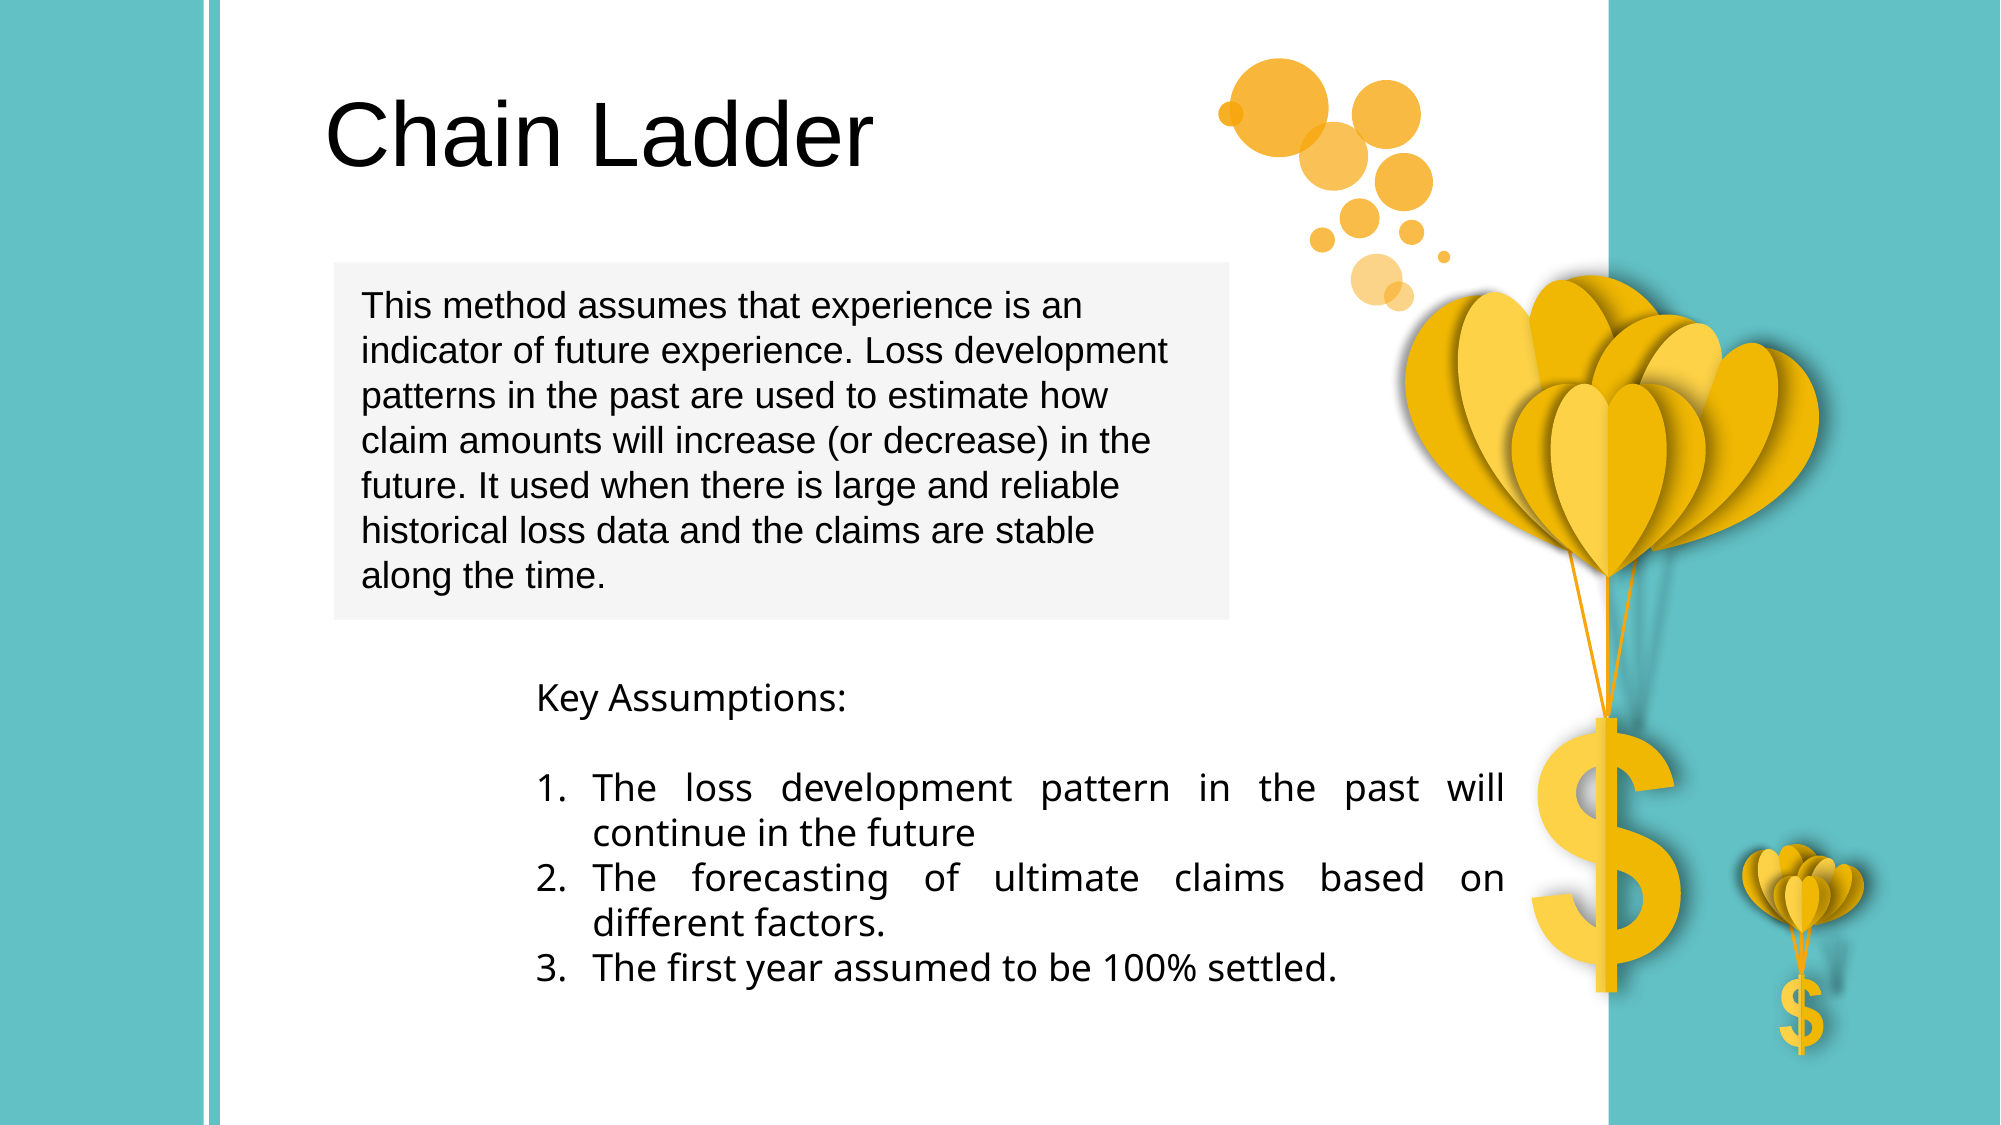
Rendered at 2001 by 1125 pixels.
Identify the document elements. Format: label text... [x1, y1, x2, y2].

text_box [0, 0, 205, 1125]
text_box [1412, 284, 1809, 993]
text_box This method assumes that experience is an indicator of future experience. Loss development patterns in the past are used to estimate how claim amounts will increase (or decrease) in the future. It used when there is large and reliable historical loss data and the claims are stable along the time. [346, 273, 1190, 604]
text_box Key Assumptions: The loss development pattern in the past will continue in the future The forecasting of ultimate claims based on different factors. The first year assumed to be 100% settled. [521, 666, 1522, 1041]
text_box [333, 261, 1231, 621]
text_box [1207, 49, 1469, 292]
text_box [1744, 846, 1861, 1056]
text_box [1608, 0, 2000, 1125]
text_box Chain Ladder [309, 80, 1207, 197]
